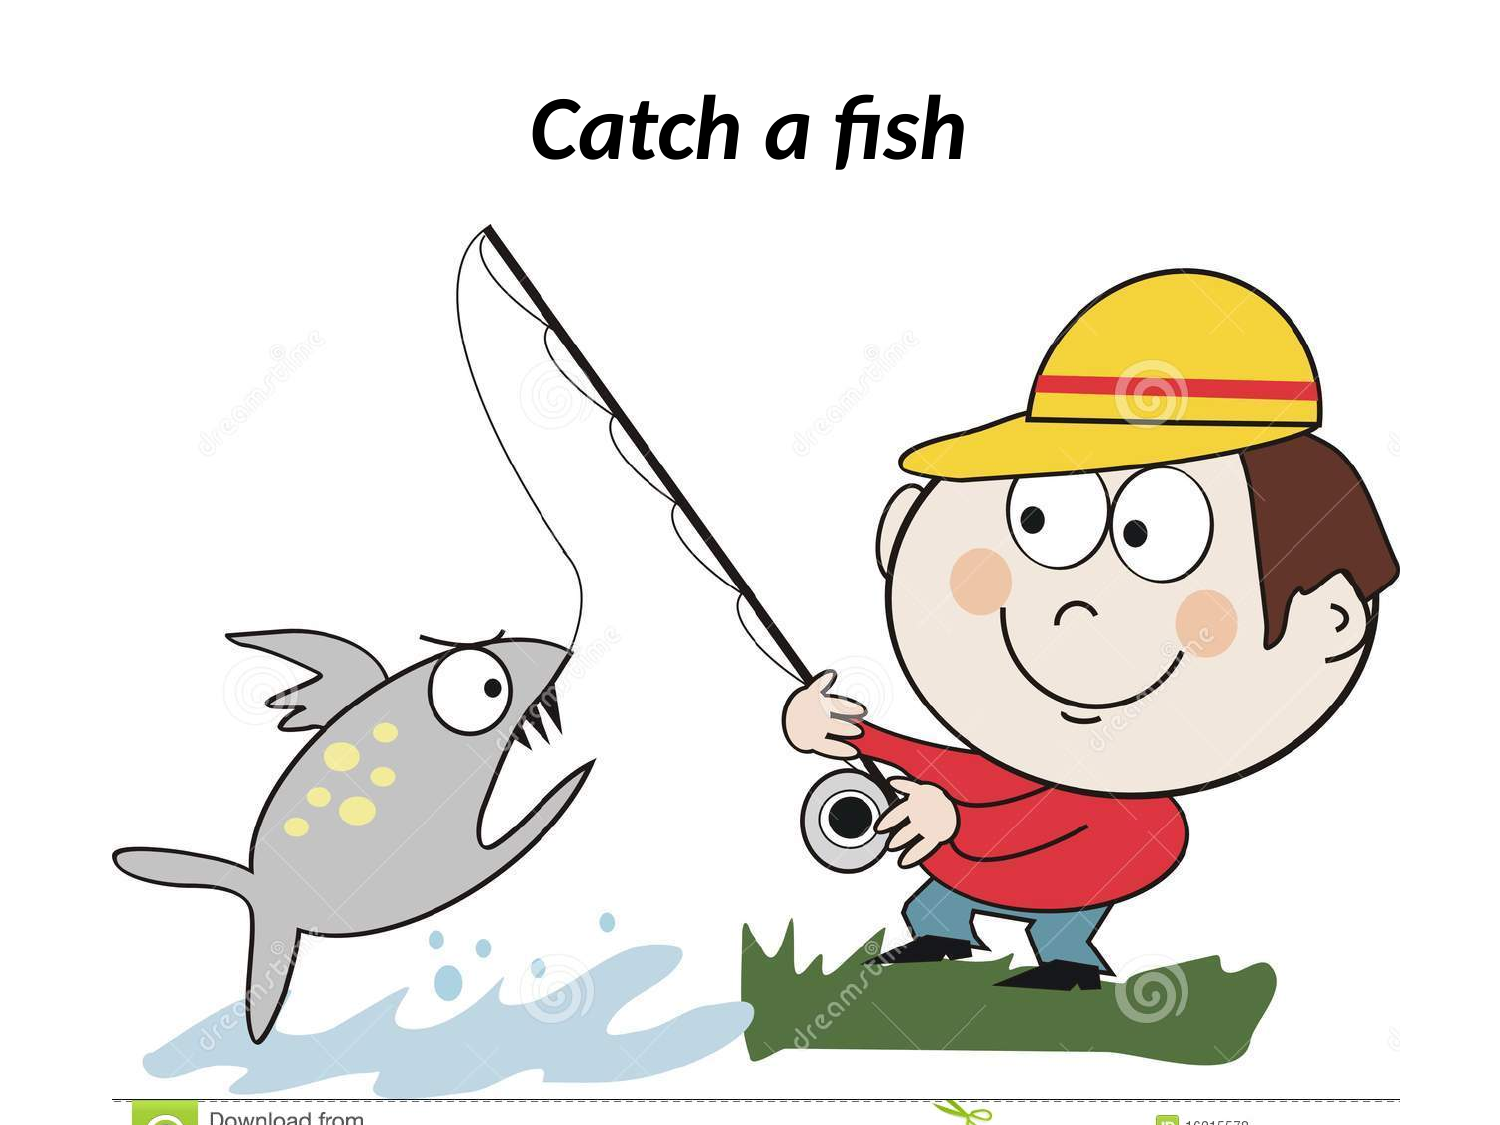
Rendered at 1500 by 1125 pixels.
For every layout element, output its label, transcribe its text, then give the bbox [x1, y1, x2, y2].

picture [112, 224, 1401, 1125]
title Catch a fish [75, 45, 1425, 200]
